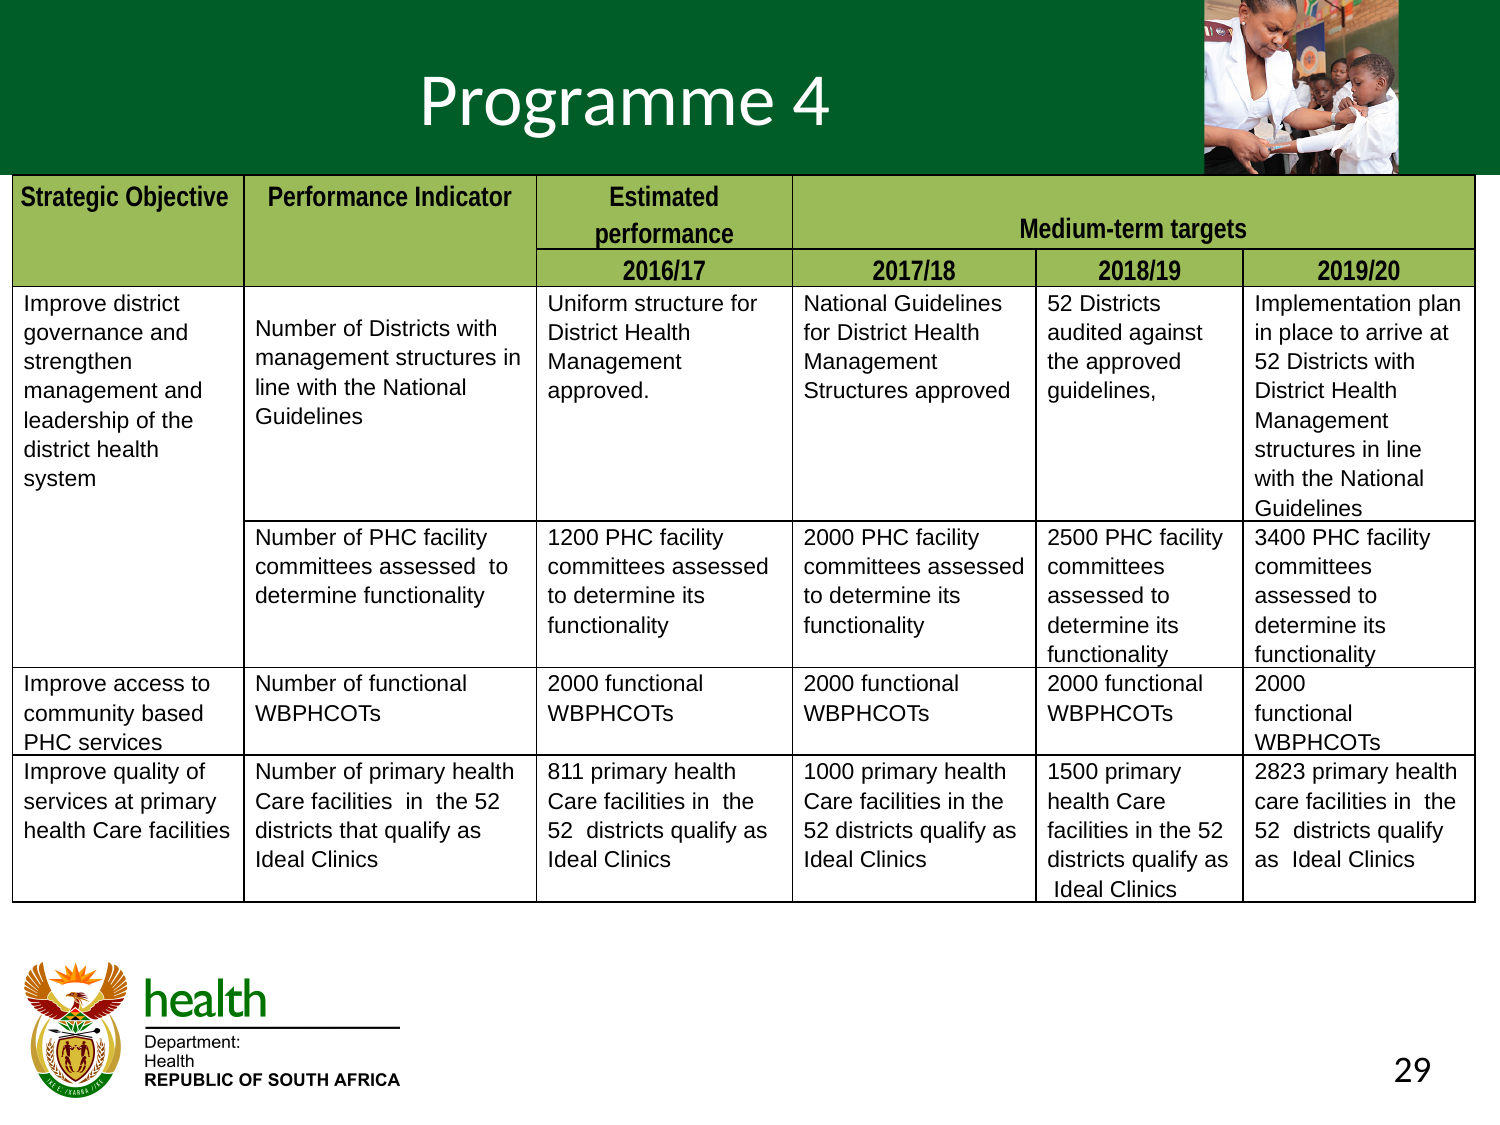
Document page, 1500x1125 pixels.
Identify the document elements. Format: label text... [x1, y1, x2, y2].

table_header Medium-term targets [793, 176, 1474, 248]
table_cell 811 primary health Care facilities in the 52 districts qualify as Ideal Clinics [537, 756, 792, 901]
table_cell 2000 functional WBPHCOTs [793, 668, 1035, 754]
table_cell 2500 PHC facility committees assessed to determine its functionality [1037, 522, 1242, 667]
table_header Strategic Objective [13, 176, 243, 286]
table_cell 1000 primary health Care facilities in the 52 districts qualify as Ideal Clinics [793, 756, 1035, 901]
table_cell 2000 functional WBPHCOTs [537, 668, 792, 754]
table_cell Improve access to community based PHC services [13, 668, 243, 754]
table_cell 2016/17 [537, 250, 792, 286]
table_header Performance Indicator [245, 176, 536, 286]
table_cell Implementation plan in place to arrive at 52 Districts with District Health Management structures in line with the National Guidelines [1244, 287, 1474, 520]
table_cell Number of functional WBPHCOTs [245, 668, 536, 754]
title Programme 4 [75, 42, 1176, 149]
table_cell 2017/18 [793, 250, 1035, 286]
table_cell Improve quality of services at primary health Care facilities [13, 756, 243, 901]
picture [1204, 0, 1399, 174]
table_cell 3400 PHC facility committees assessed to determine its functionality [1244, 522, 1474, 667]
table_cell Number of PHC facility committees assessed to determine functionality [245, 522, 536, 667]
table_cell 1500 primary health Care facilities in the 52 districts qualify as Ideal Clinics [1037, 756, 1242, 901]
table_cell Number of Districts with management structures in line with the National Guidelines [245, 287, 536, 520]
table_cell National Guidelines for District Health Management Structures approved [793, 287, 1035, 520]
table_cell Improve district governance and strengthen management and leadership of the district health system [13, 287, 243, 667]
table_header Estimated performance [537, 176, 792, 248]
table_cell 2018/19 [1037, 250, 1242, 286]
table_cell Uniform structure for District Health Management approved. [537, 287, 792, 520]
slide_number 29 [1362, 1037, 1463, 1098]
table_cell Number of primary health Care facilities in the 52 districts that qualify as Ideal Clinics [245, 756, 536, 901]
table_cell 2000 PHC facility committees assessed to determine its functionality [793, 522, 1035, 667]
table_cell 2000 functional WBPHCOTs [1037, 668, 1242, 754]
picture [24, 962, 400, 1098]
table_cell 2823 primary health care facilities in the 52 districts qualify as Ideal Clinics [1244, 756, 1474, 901]
table_cell 2000 functional WBPHCOTs [1244, 668, 1474, 754]
table_cell 52 Districts audited against the approved guidelines, [1037, 287, 1242, 520]
table_cell 2019/20 [1244, 250, 1474, 286]
table_cell 1200 PHC facility committees assessed to determine its functionality [537, 522, 792, 667]
